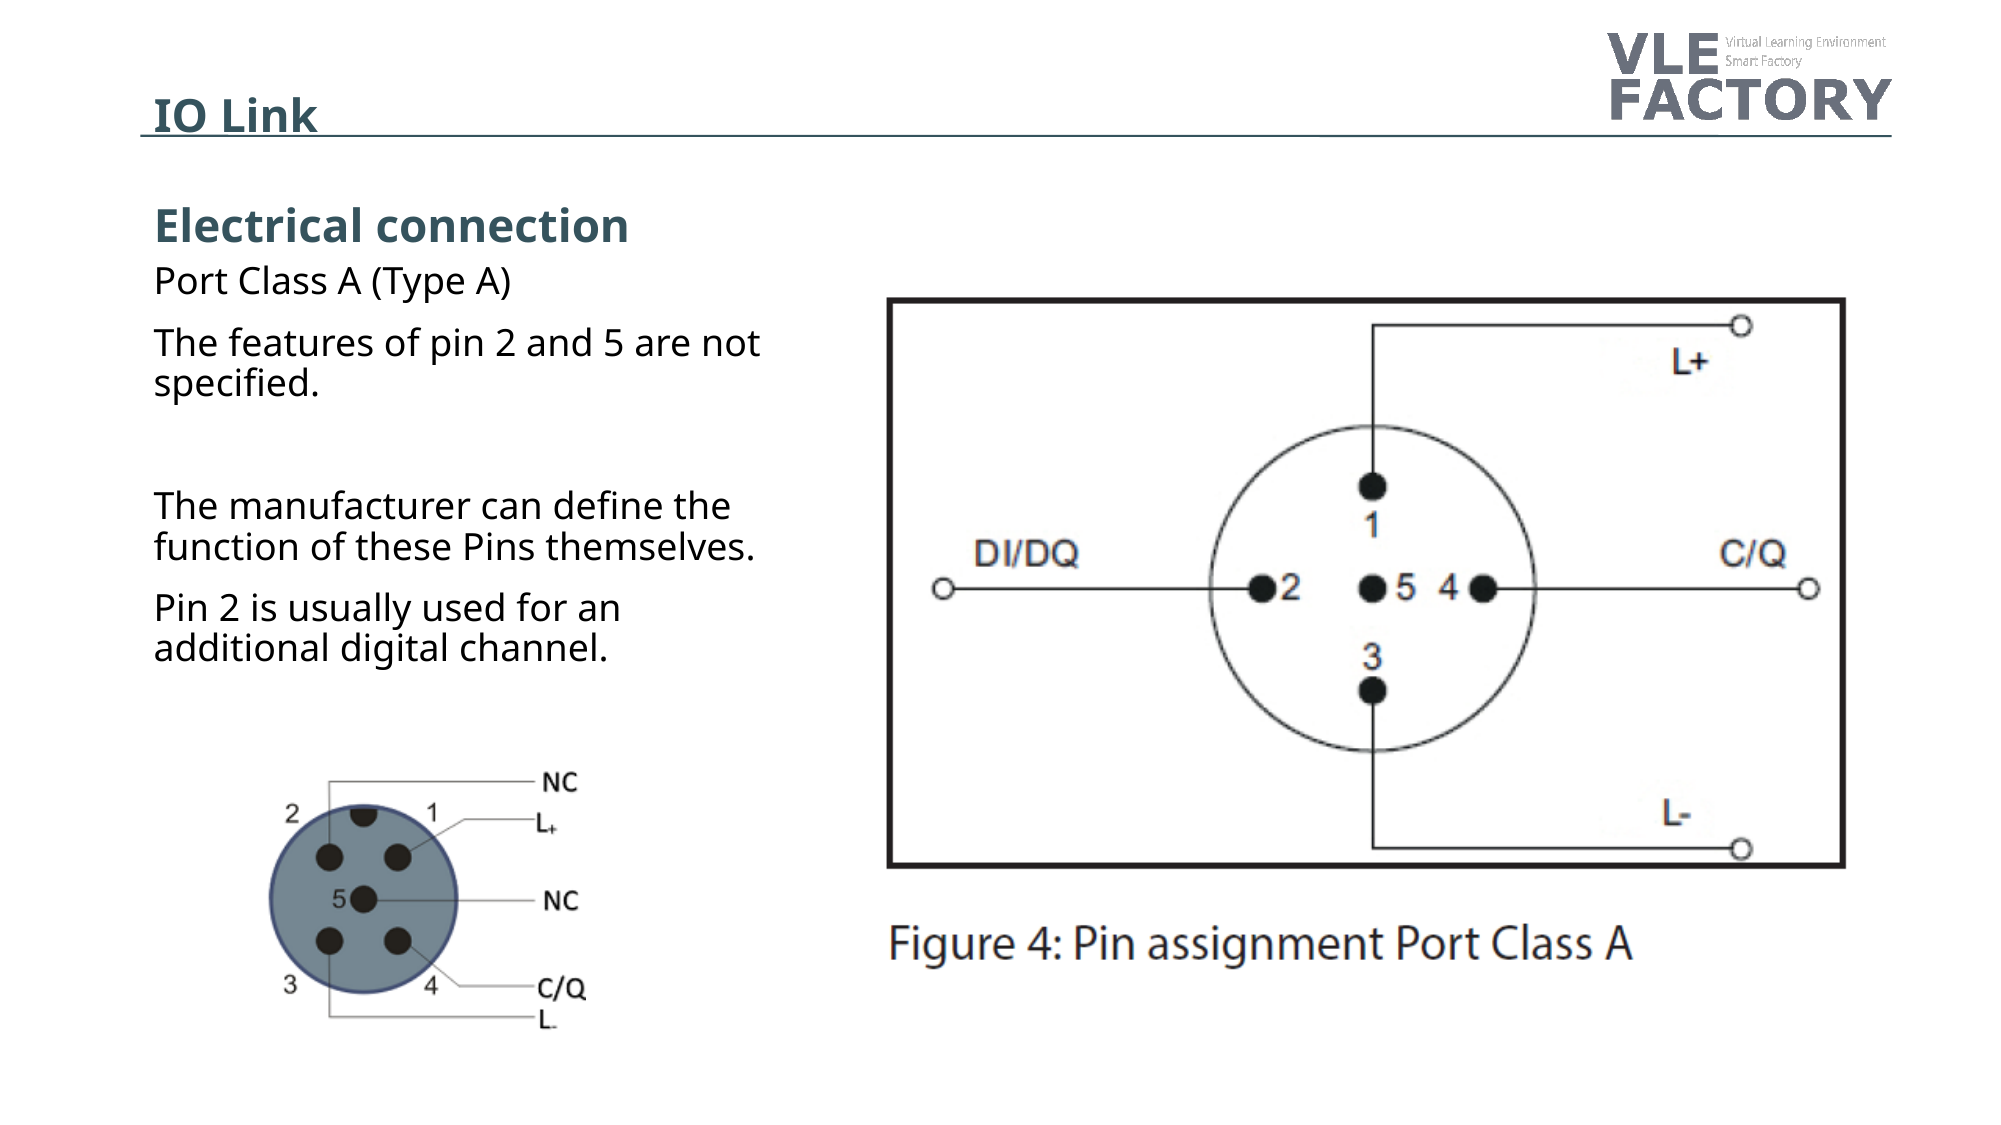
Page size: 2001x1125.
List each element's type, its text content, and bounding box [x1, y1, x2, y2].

picture [1607, 33, 1892, 120]
picture [865, 282, 1865, 985]
list Port Class A (Type A) The features of pin 2 and 5 are not specified. The manufacturer can define the function of these Pins themselves. Pin 2 is usually used for an additional digital channel. [138, 255, 790, 1012]
title IO Link Electrical connection [139, 79, 1269, 230]
picture [266, 767, 586, 1038]
